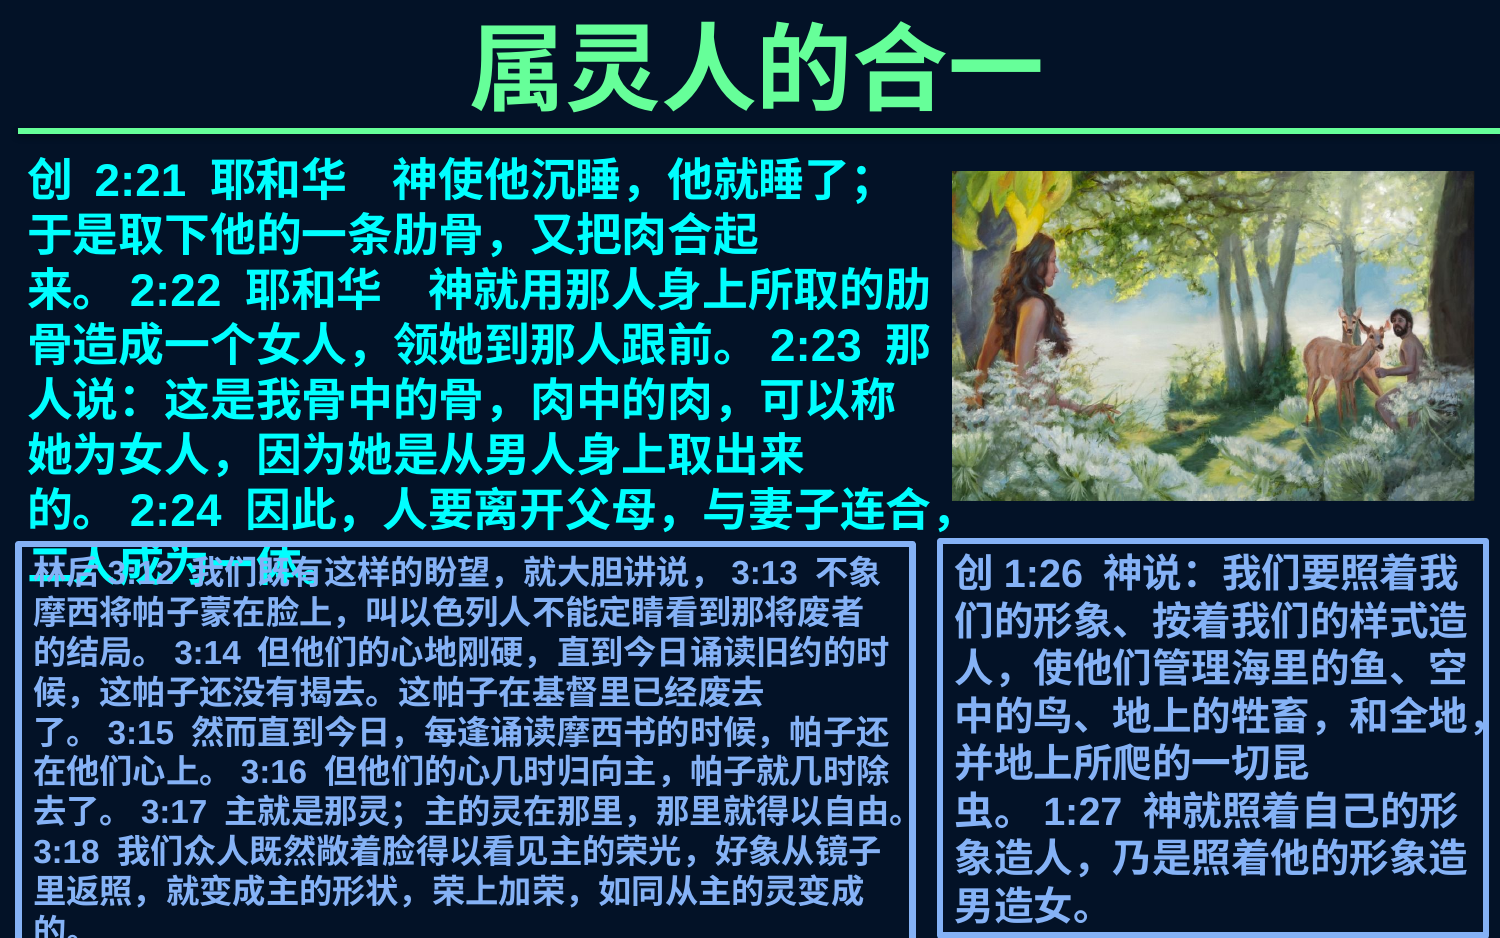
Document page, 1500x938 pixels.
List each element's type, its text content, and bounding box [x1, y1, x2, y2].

text_box 创 2:21 耶和华 神使他沉睡，他就睡了；于是取下他的一条肋骨，又把肉合起来。2:22 耶和华 神就用那人身上所取的肋骨造成一个女人，领她到那人跟前。2:23 那人说：这是我骨中的骨，肉中的肉，可以称她为女人，因为她是从男人身上取出来的。2:24 因此，人要离开父母，与妻子连合，二人成为一体。 [12, 143, 950, 599]
text_box 属灵人的合一 [454, 0, 1060, 130]
text_box 林后3:12 我们既有这样的盼望，就大胆讲说，3:13 不象摩西将帕子蒙在脸上，叫以色列人不能定睛看到那将废者的结局。3:14 但他们的心地刚硬，直到今日诵读旧约的时候，这帕子还没有揭去。这帕子在基督里已经废去了。3:15 然而直到今日，每逢诵读摩西书的时候，帕子还在他们心上。3:16 但他们的心几时归向主，帕子就几时除去了。3:17 主就是那灵；主的灵在那里，那里就得以自由。3:18 我们众人既然敞着脸得以看见主的荣光，好象从镜子里返照，就变成主的形状，荣上加荣，如同从主的灵变成的。 [18, 543, 913, 938]
picture [951, 171, 1475, 502]
text_box 创1:26 神说：我们要照着我们的形象、按着我们的样式造人，使他们管理海里的鱼、空中的鸟、地上的牲畜，和全地，并地上所爬的一切昆虫。1:27 神就照着自己的形象造人，乃是照着他的形象造男造女。 [940, 541, 1487, 936]
